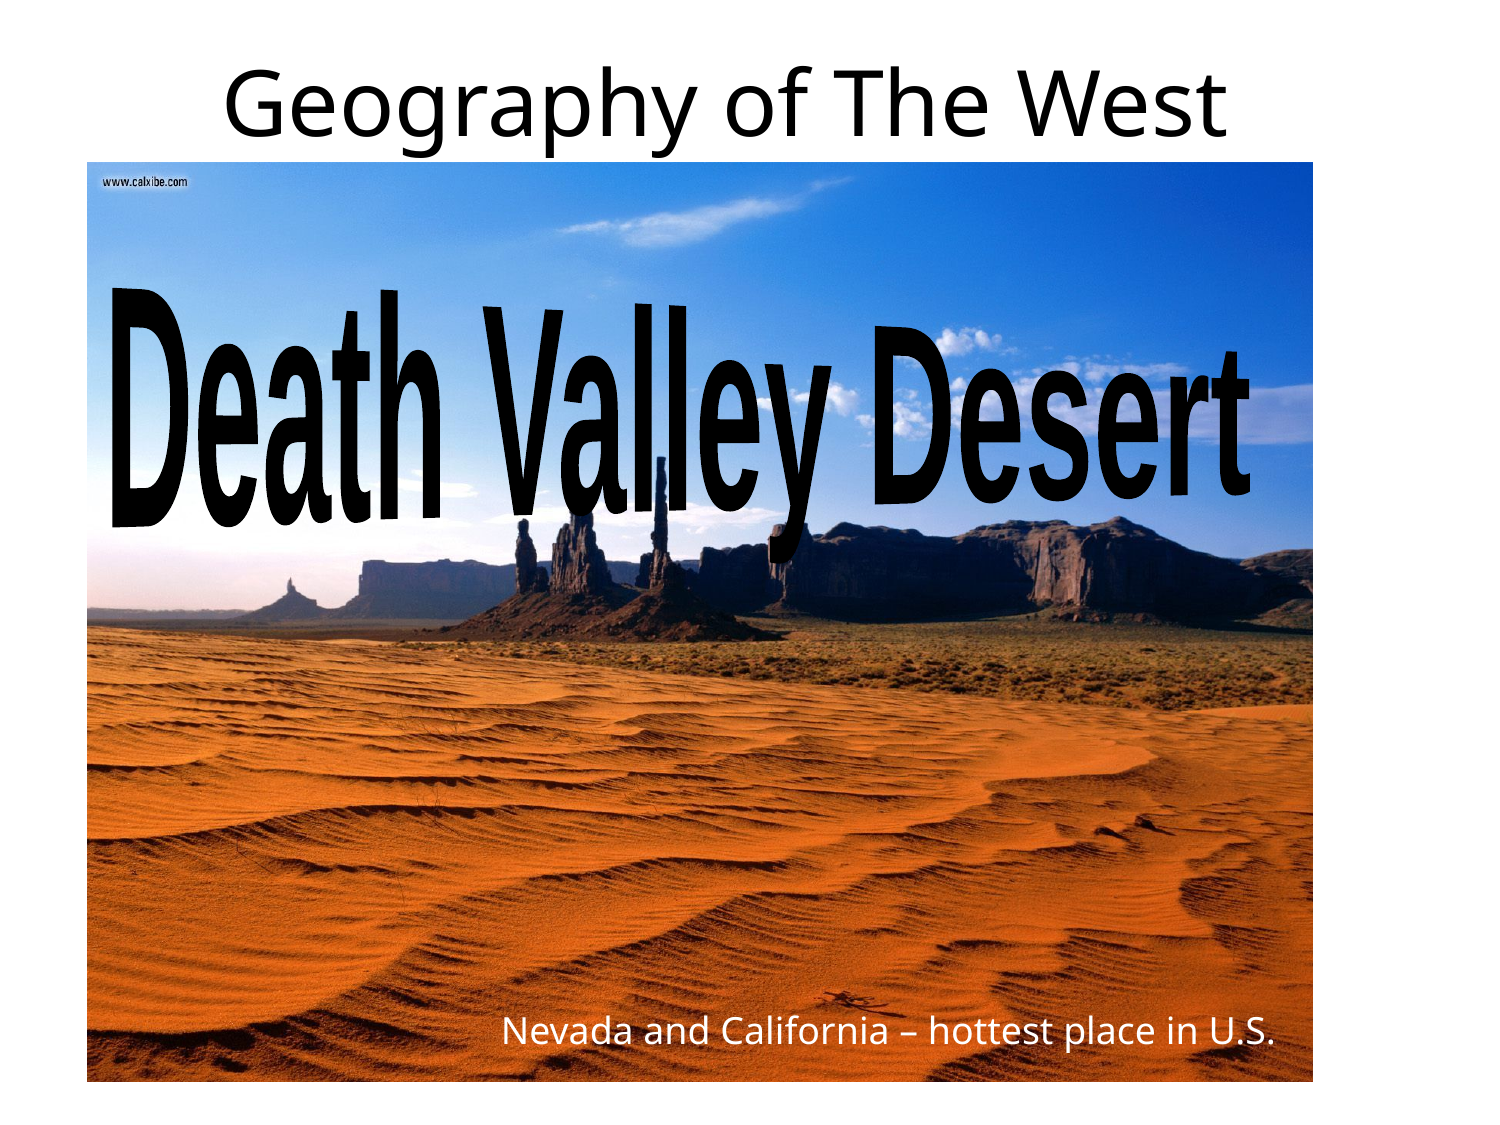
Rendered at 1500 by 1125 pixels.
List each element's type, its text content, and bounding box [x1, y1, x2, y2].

text_box Geography of The West [49, 37, 1400, 175]
picture [87, 162, 1313, 1082]
